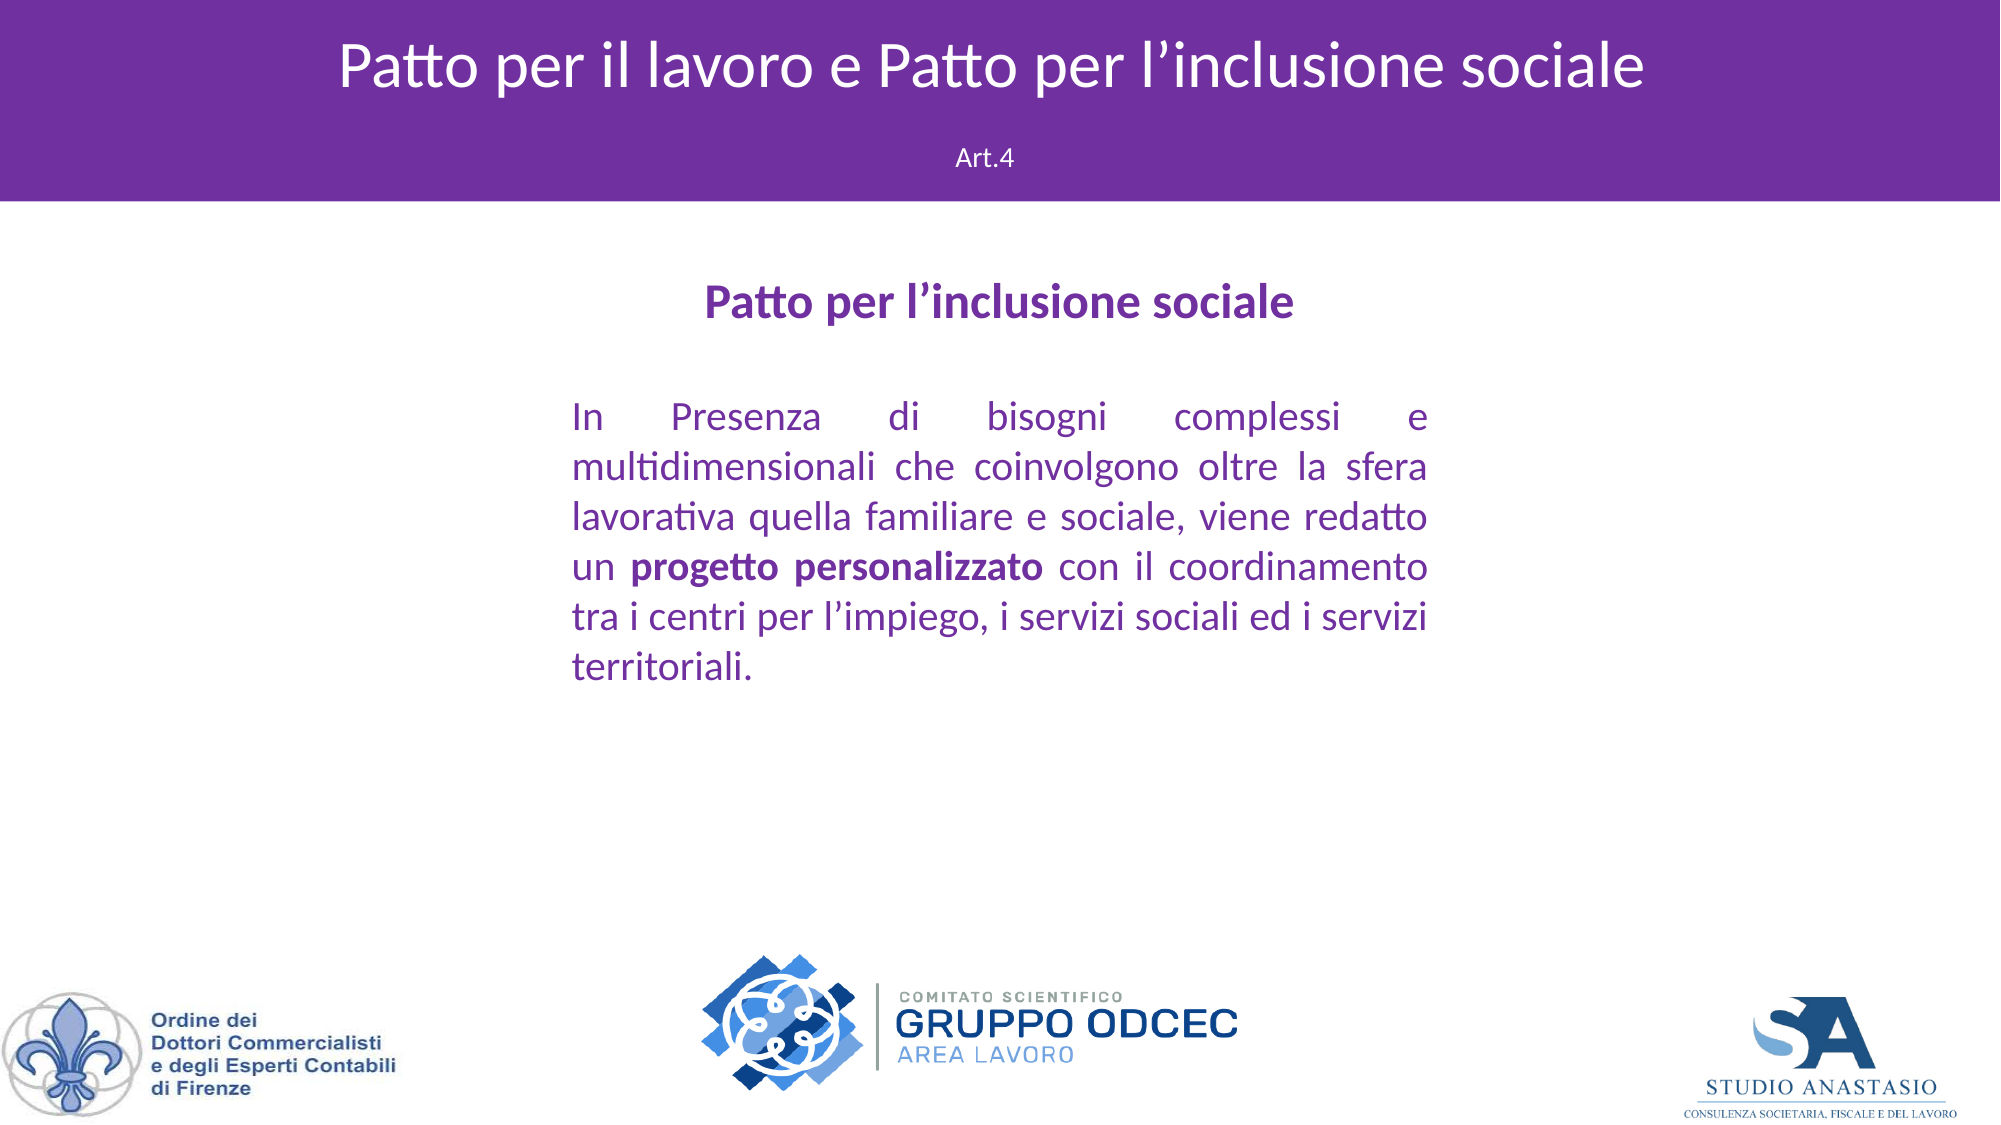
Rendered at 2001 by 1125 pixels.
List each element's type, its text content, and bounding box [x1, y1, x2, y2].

text_box Patto per il lavoro e Patto per l’inclusione sociale Art.4 [0, 0, 2000, 202]
text_box Patto per l’inclusione sociale In Presenza di bisogni complessi e multidimensionali che coinvolgono oltre la sfera lavorativa quella familiare e sociale, viene redatto un progetto personalizzato con il coordinamento tra i centri per l’impiego, i servizi sociali ed i servizi territoriali. [556, 261, 1444, 697]
picture [701, 954, 1237, 1092]
picture [1654, 987, 1965, 1125]
picture [0, 988, 404, 1125]
